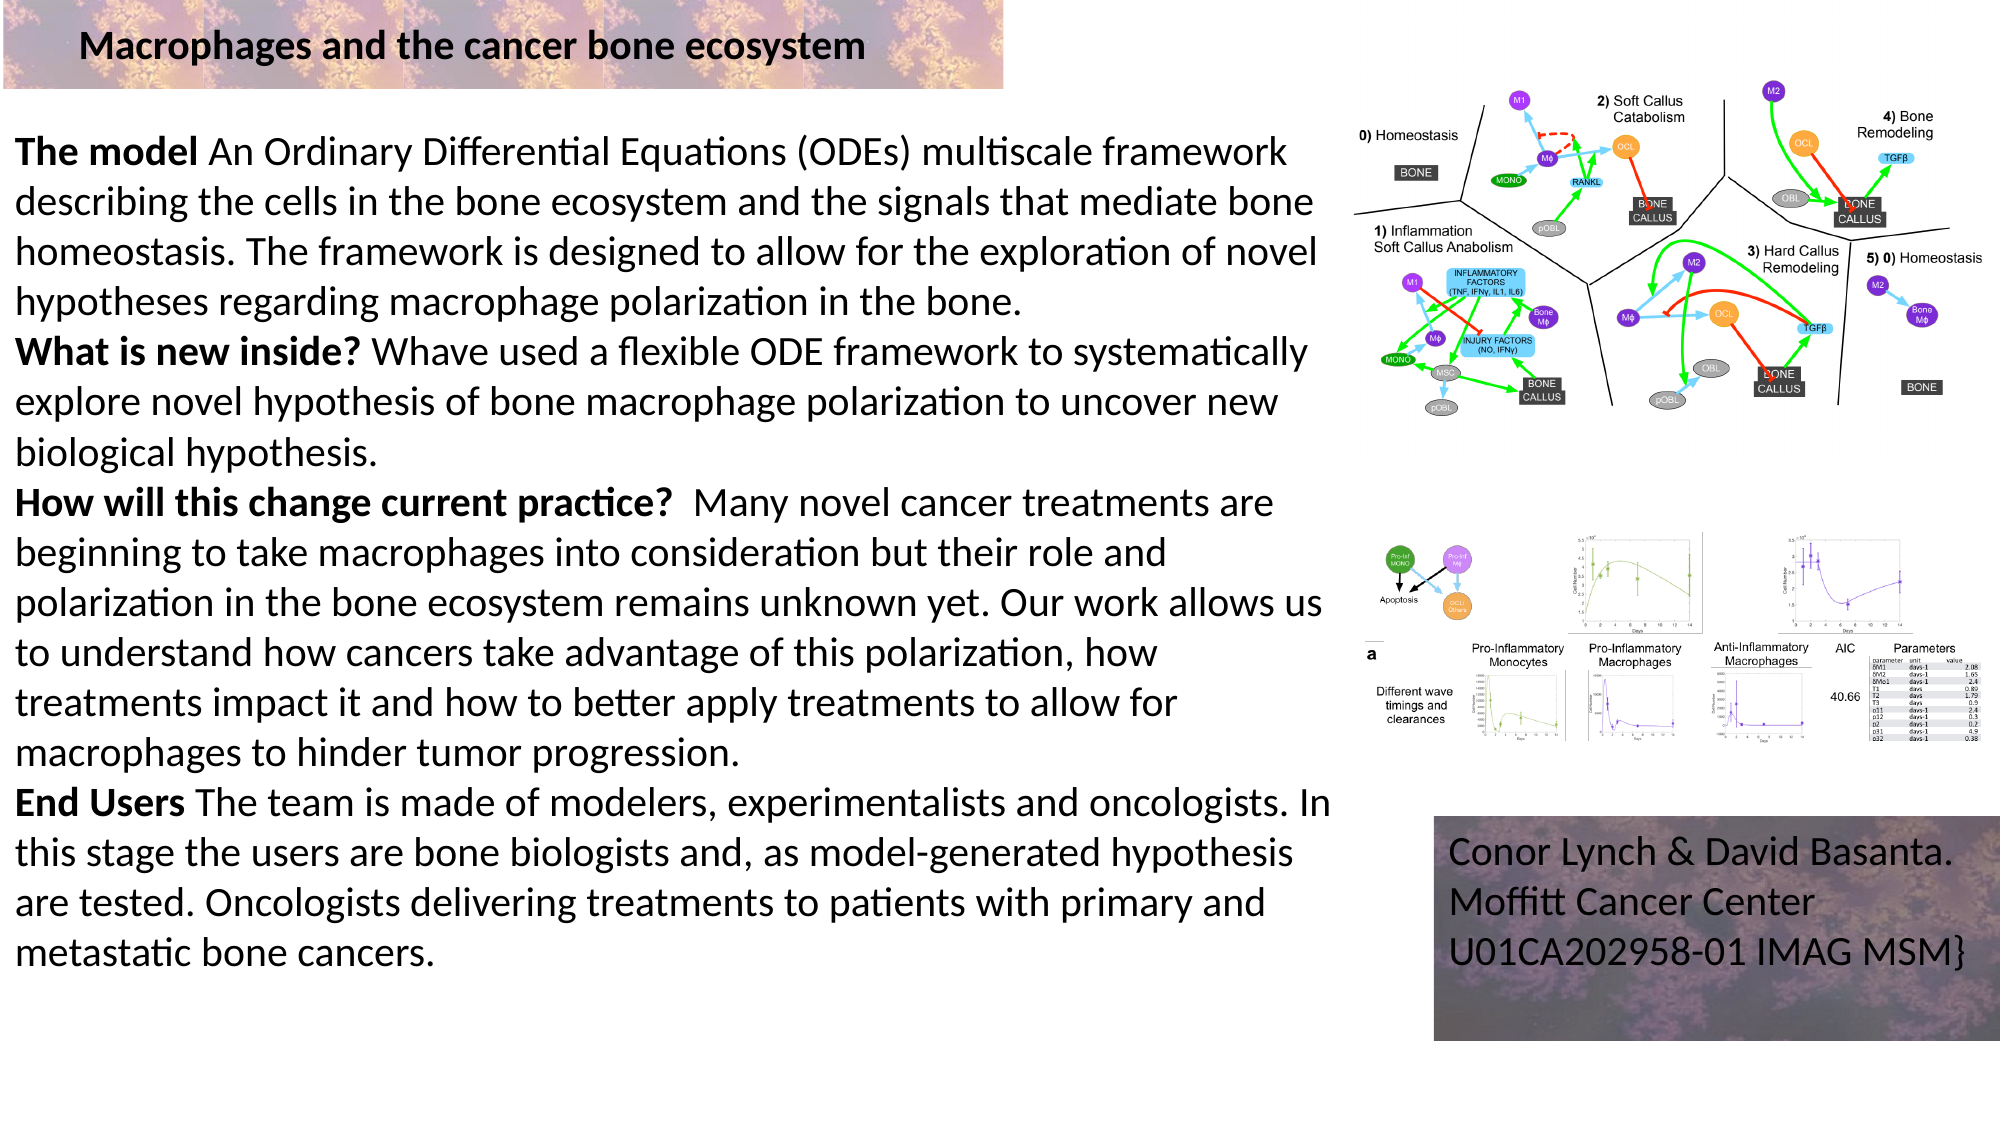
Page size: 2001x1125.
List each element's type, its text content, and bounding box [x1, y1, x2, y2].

picture [1347, 0, 1982, 459]
picture [3, 0, 1004, 89]
picture [1309, 532, 1982, 743]
text_box The model An Ordinary Differential Equations (ODEs) multiscale framework describing the cells in the bone ecosystem and the signals that mediate bone homeostasis. The framework is designed to allow for the exploration of novel hypotheses regarding macrophage polarization in the bone. What is new inside? Whave used a flexible ODE framework to systematically explore novel hypothesis of bone macrophage polarization to uncover new biological hypothesis. How will this change current practice? Many novel cancer treatments are beginning to take macrophages into consideration but their role and polarization in the bone ecosystem remains unknown yet. Our work allows us to understand how cancers take advantage of this polarization, how treatments impact it and how to better apply treatments to allow for macrophages to hinder tumor progression. End Users The team is made of modelers, experimentalists and oncologists. In this stage the users are bone biologists and, as model-generated hypothesis are tested. Oncologists delivering treatments to patients with primary and metastatic bone cancers. [0, 116, 1348, 1032]
picture [1433, 816, 2000, 1041]
